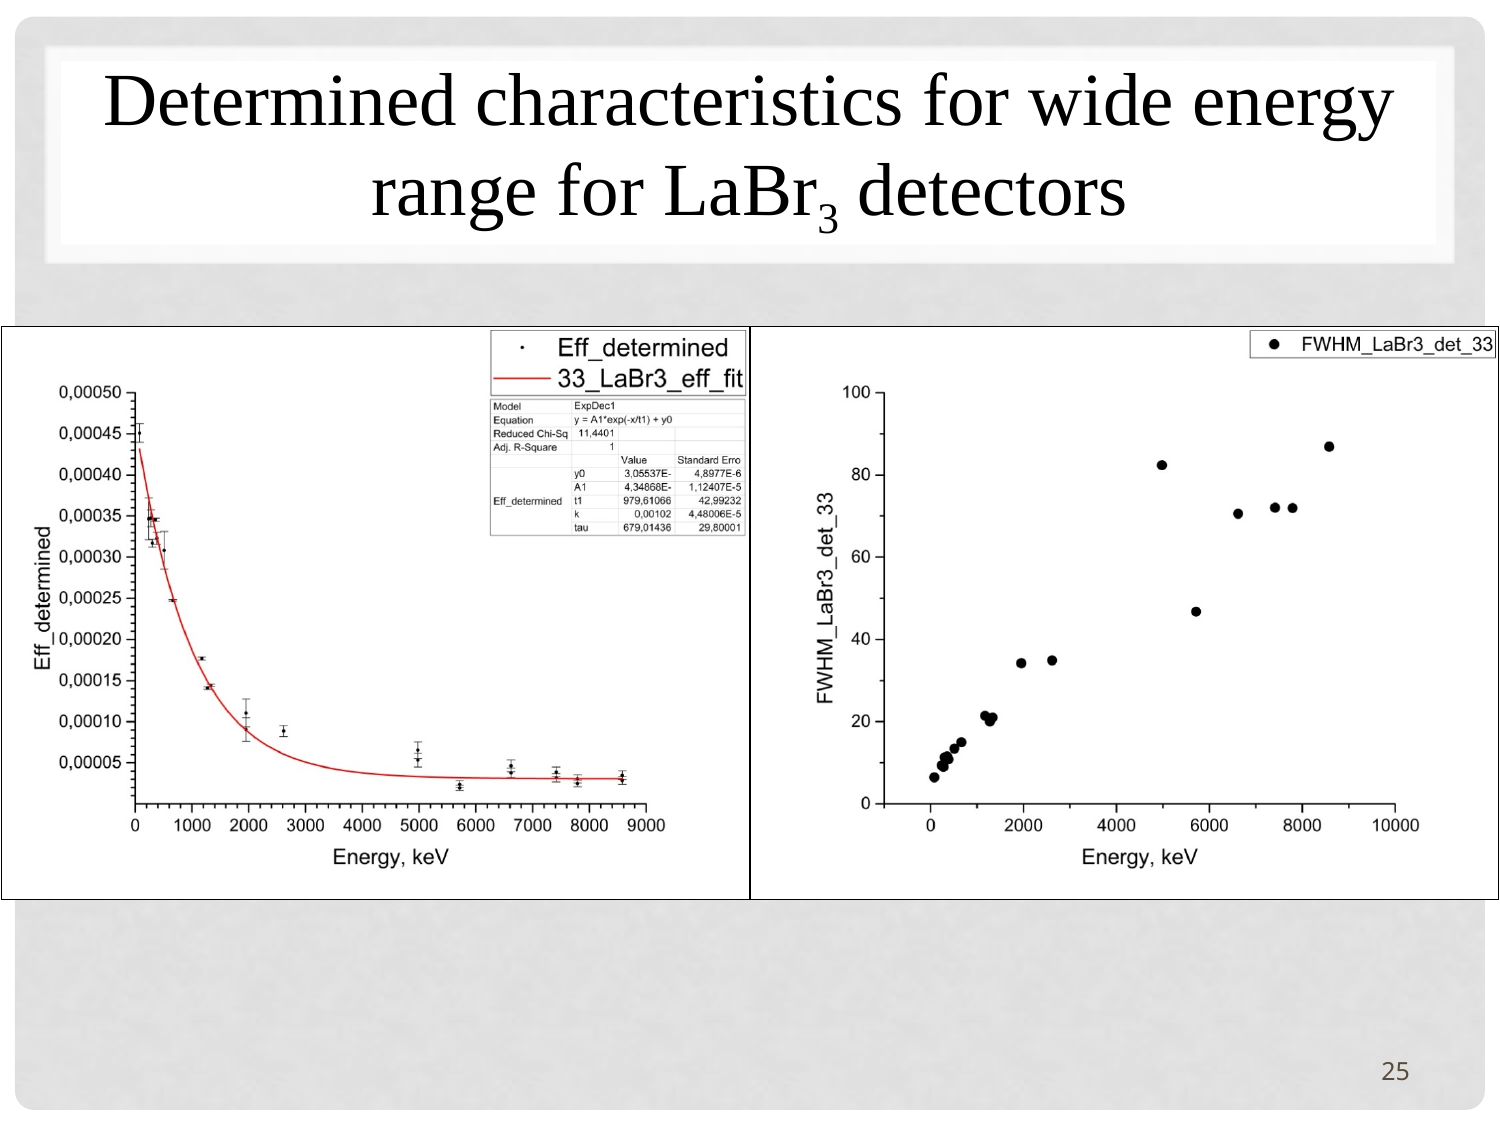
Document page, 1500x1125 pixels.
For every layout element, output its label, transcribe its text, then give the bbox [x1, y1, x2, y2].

slide_number 25 [1074, 1042, 1425, 1103]
text_box Determined characteristics for wide energy range for LaBr3 detectors [41, 42, 1459, 250]
picture [1, 325, 1499, 900]
